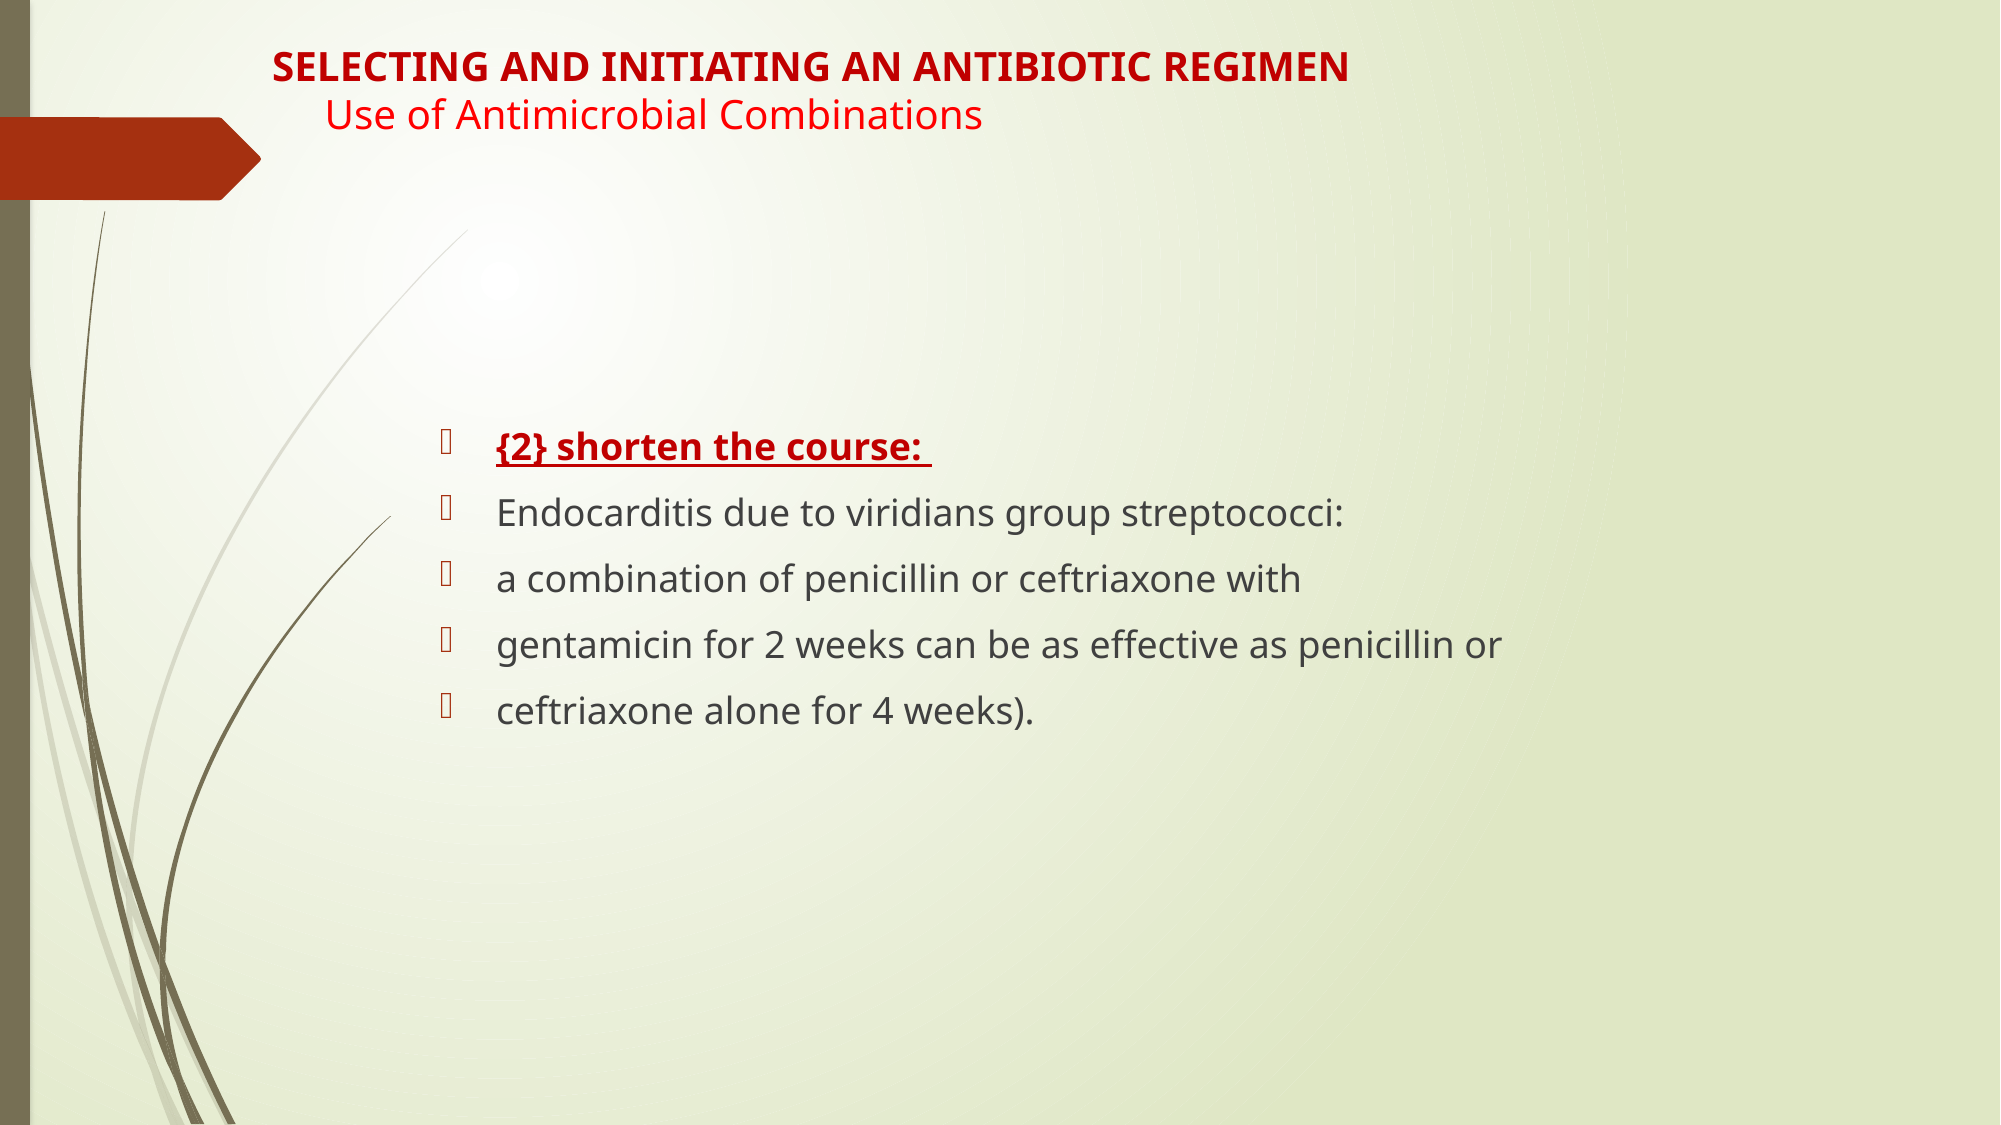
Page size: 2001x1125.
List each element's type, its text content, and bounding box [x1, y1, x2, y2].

list {2} shorten the course: Endocarditis due to viridians group streptococci: a combination of penicillin or ceftriaxone with gentamicin for 2 weeks can be as effective as penicillin or ceftriaxone alone for 4 weeks). [424, 350, 1888, 970]
title SELECTING AND INITIATING AN ANTIBIOTIC REGIMEN Use of Antimicrobial Combinations [257, 33, 1740, 196]
